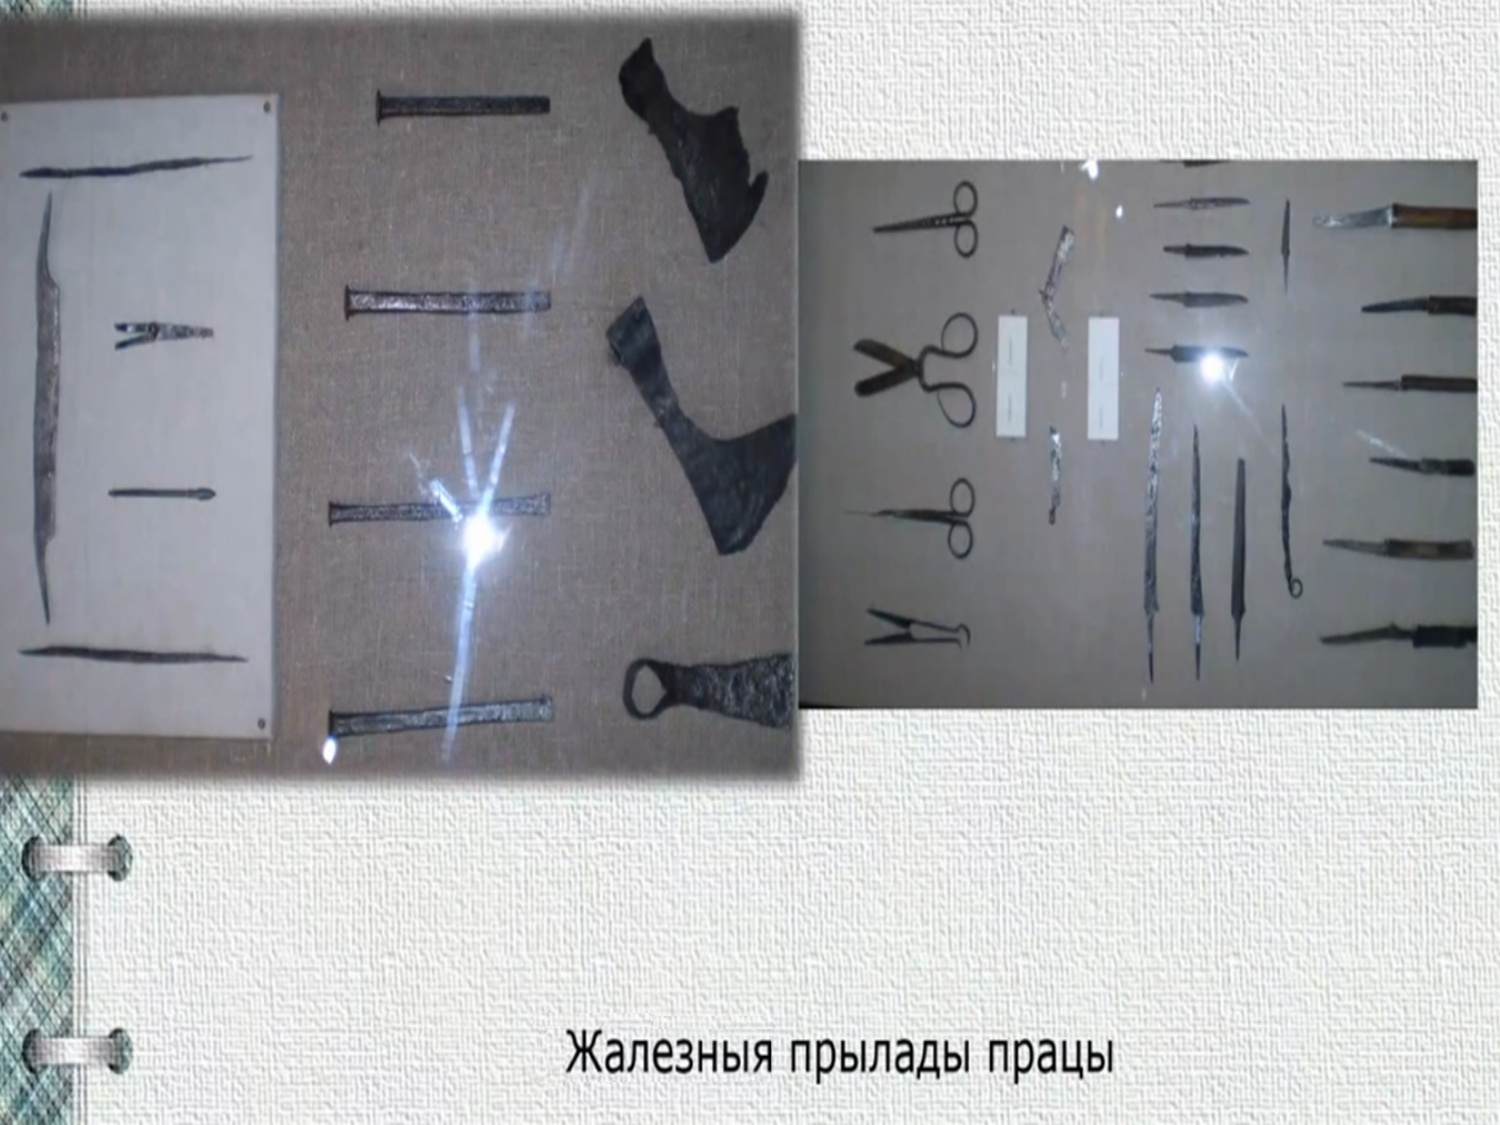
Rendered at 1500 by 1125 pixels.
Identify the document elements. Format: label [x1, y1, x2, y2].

list [0, 0, 1500, 1125]
